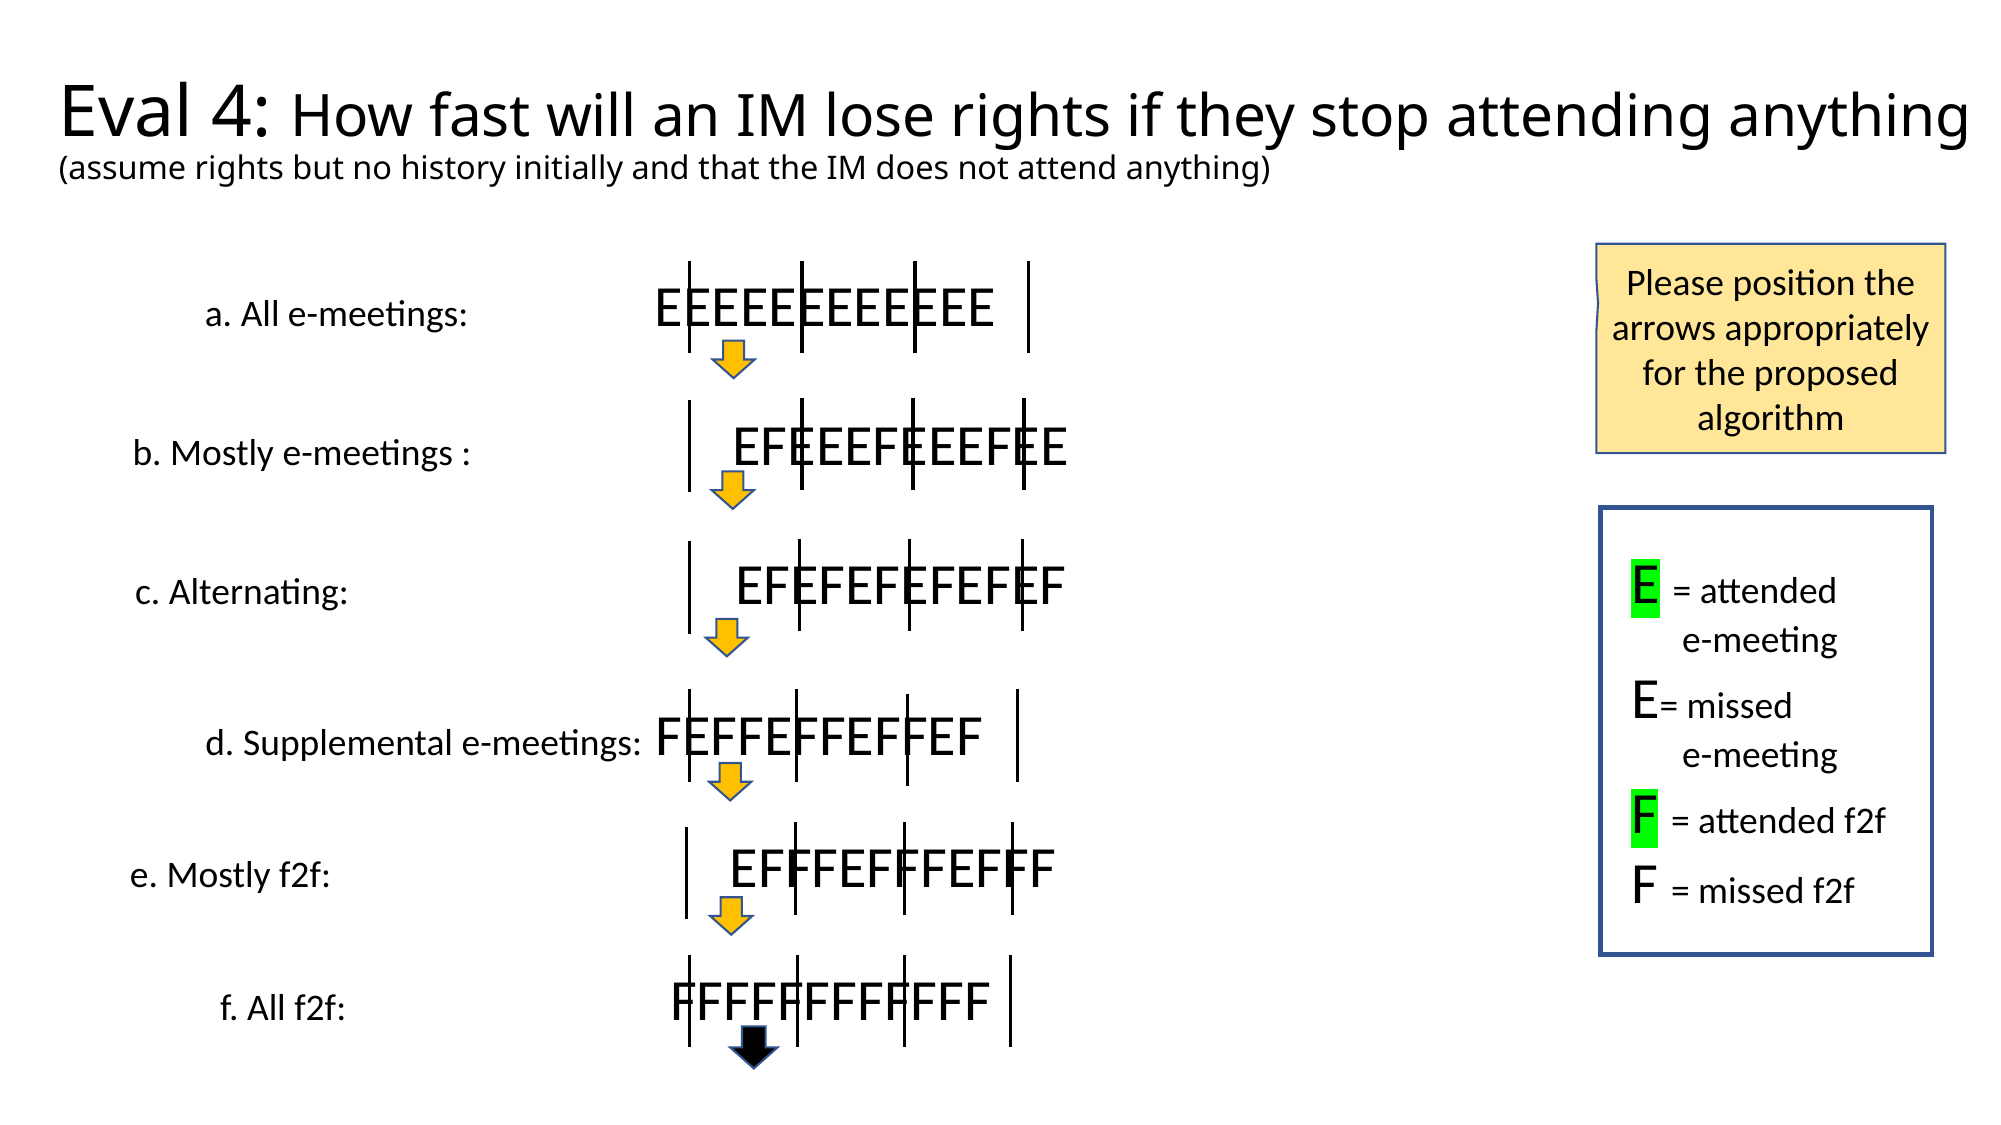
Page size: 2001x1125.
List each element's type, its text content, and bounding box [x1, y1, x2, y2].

text_box [729, 1048, 779, 1070]
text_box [73, 954, 1064, 1048]
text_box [73, 260, 1054, 354]
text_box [73, 397, 1054, 493]
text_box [1600, 507, 1933, 955]
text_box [73, 539, 1054, 634]
text_box [713, 920, 750, 937]
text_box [70, 822, 1041, 920]
text_box [703, 634, 751, 658]
text_box [709, 354, 758, 380]
text_box [713, 493, 753, 511]
title Eval 4: How fast will an IM lose rights if they stop attending anything (assume rights but no history initially and that the IM does not attend anything) [43, 36, 2000, 225]
text_box [707, 782, 753, 802]
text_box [73, 689, 1041, 782]
text_box Please position the arrows appropriately for the proposed algorithm [1595, 242, 1947, 455]
